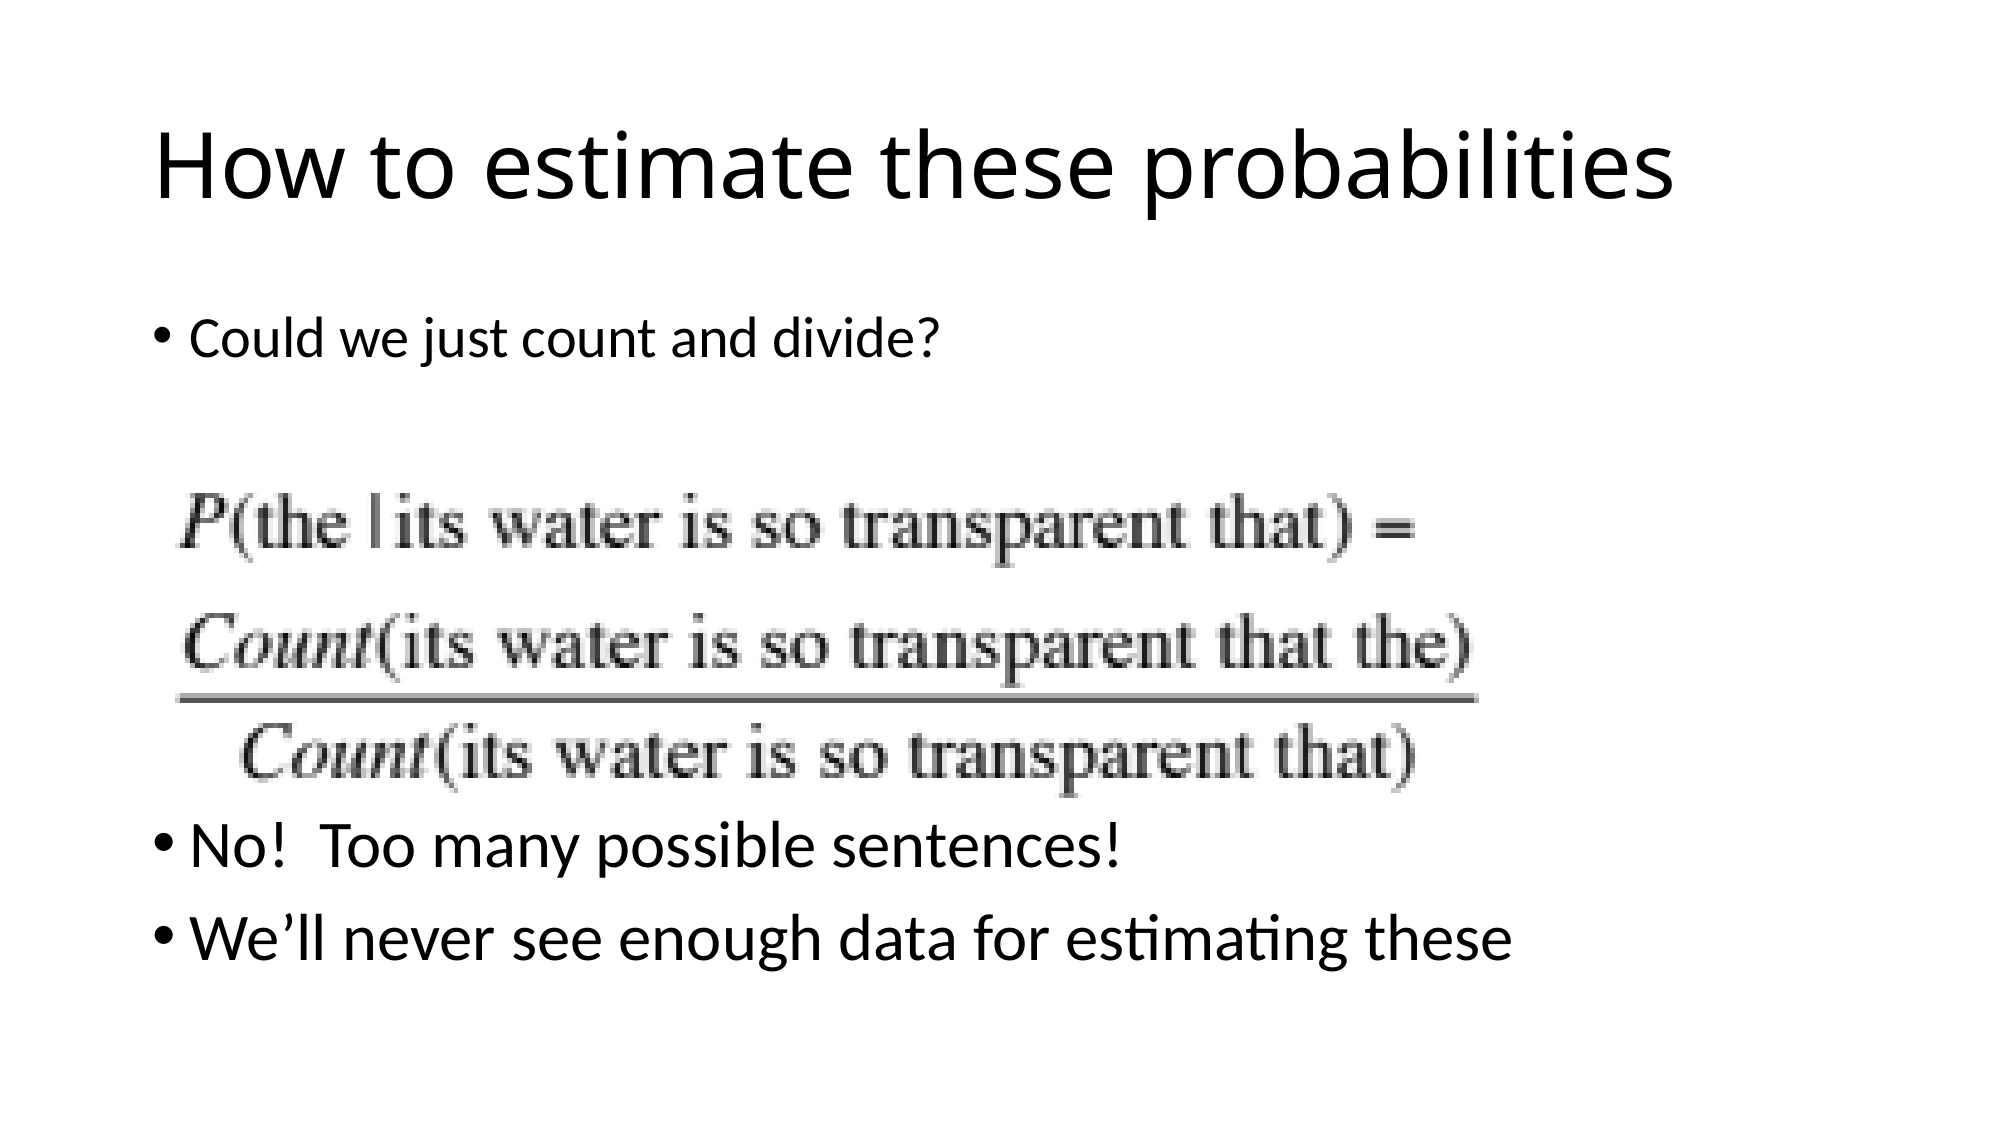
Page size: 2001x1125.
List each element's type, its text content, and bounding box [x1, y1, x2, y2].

list Could we just count and divide? No! Too many possible sentences! We’ll never see enough data for estimating these [137, 299, 1863, 1014]
title How to estimate these probabilities [137, 59, 1863, 278]
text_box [166, 483, 1484, 920]
